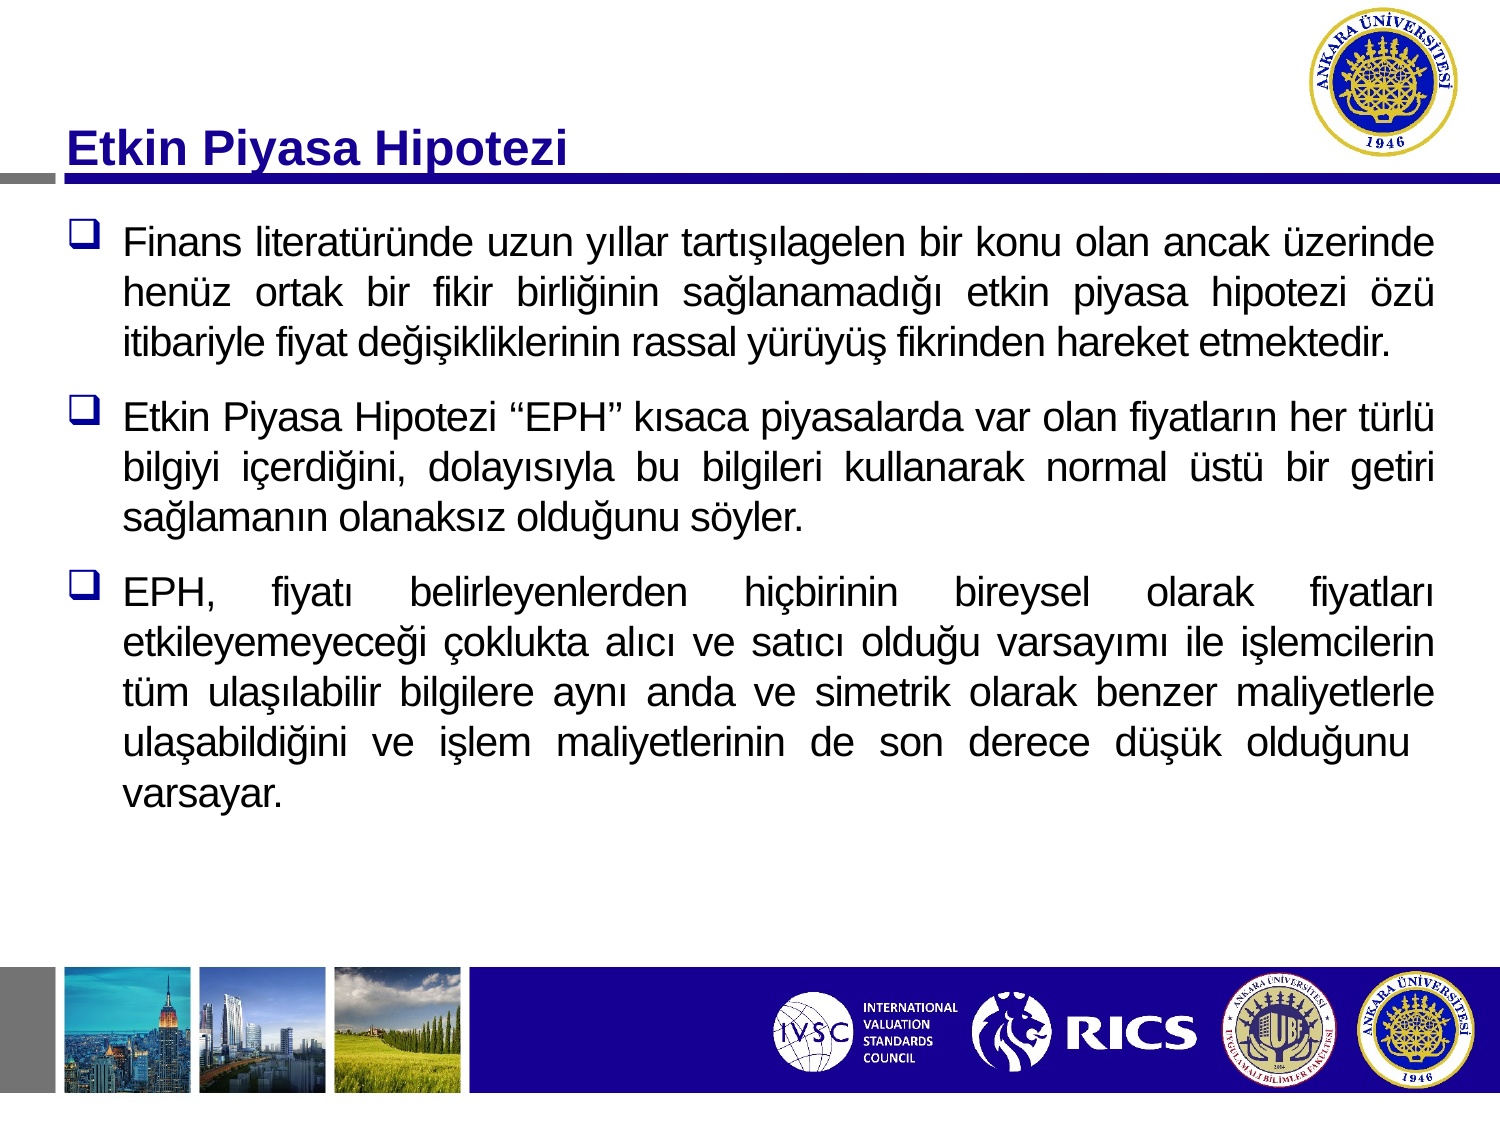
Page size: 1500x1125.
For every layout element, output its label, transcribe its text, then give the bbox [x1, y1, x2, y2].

text_box [0, 106, 1500, 167]
picture [0, 167, 1500, 1125]
text_box Etkin Piyasa Hipotezi [51, 115, 1449, 185]
text_box Finans literatüründe uzun yıllar tartışılagelen bir konu olan ancak üzerinde henüz ortak bir fikir birliğinin sağlanamadığı etkin piyasa hipotezi özü itibariyle fiyat değişikliklerinin rassal yürüyüş fikrinden hareket etmektedir. Etkin Piyasa Hipotezi ‘‘EPH’’ kısaca piyasalarda var olan fiyatların her türlü bilgiyi içerdiğini, dolayısıyla bu bilgileri kullanarak normal üstü bir getiri sağlamanın olanaksız olduğunu söyler. EPH, fiyatı belirleyenlerden hiçbirinin bireysel olarak fiyatları etkileyemeyeceği çoklukta alıcı ve satıcı olduğu varsayımı ile işlemcilerin tüm ulaşılabilir bilgilere aynı anda ve simetrik olarak benzer maliyetlerle ulaşabildiğini ve işlem maliyetlerinin de son derece düşük olduğunu varsayar. [51, 207, 1449, 973]
picture [0, 0, 1500, 106]
